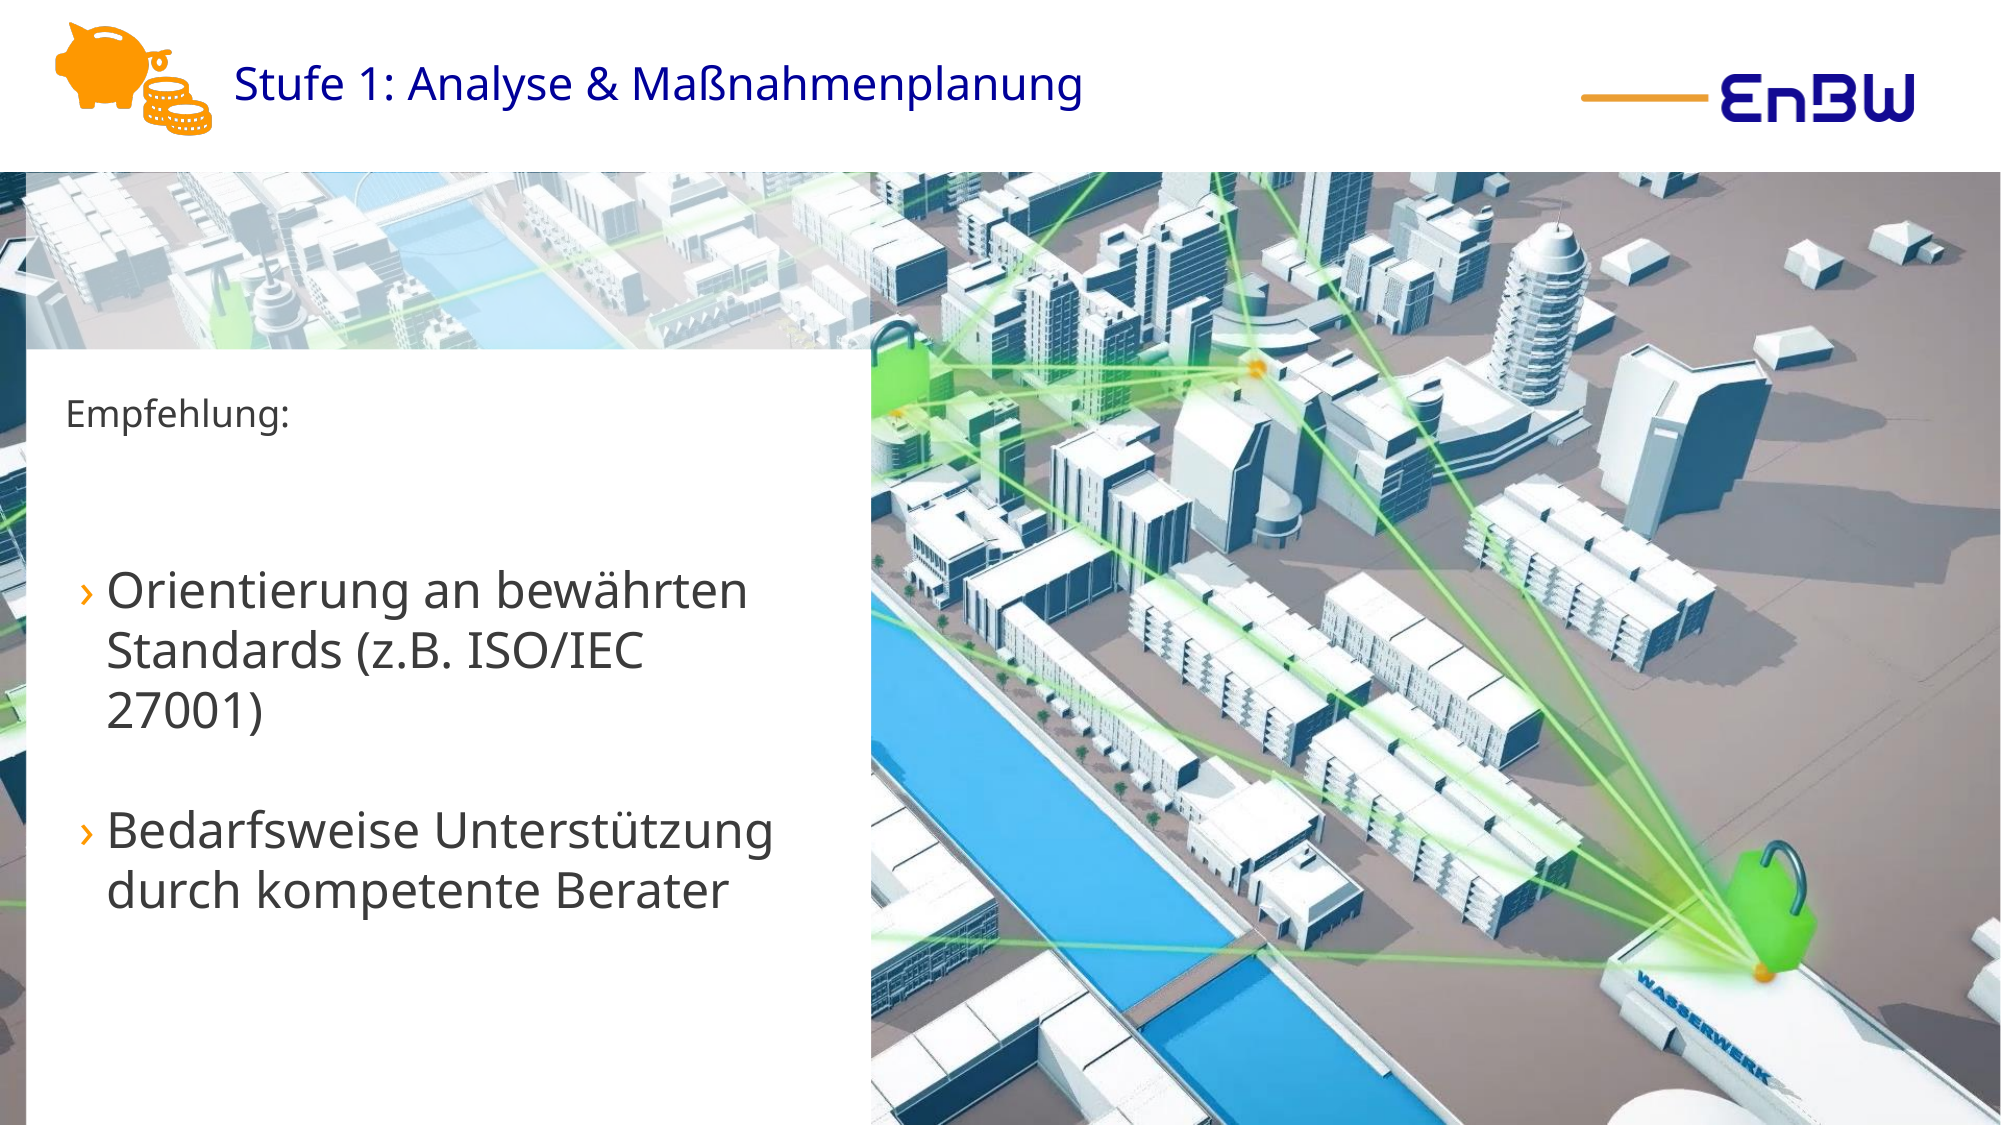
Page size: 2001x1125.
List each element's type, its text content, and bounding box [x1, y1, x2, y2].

text_box Empfehlung: [50, 382, 848, 442]
picture [0, 172, 25, 1125]
text_box Orientierung an bewährten Standards (z.B. ISO/IEC 27001) Bedarfsweise Unterstützung durch kompetente Berater [79, 558, 788, 919]
text_box Stufe 1: Analyse & Maßnahmenplanung [234, 61, 1767, 111]
text_box [26, 349, 872, 1125]
picture [1557, 50, 1938, 146]
picture [46, 0, 215, 145]
picture [871, 172, 2001, 1125]
